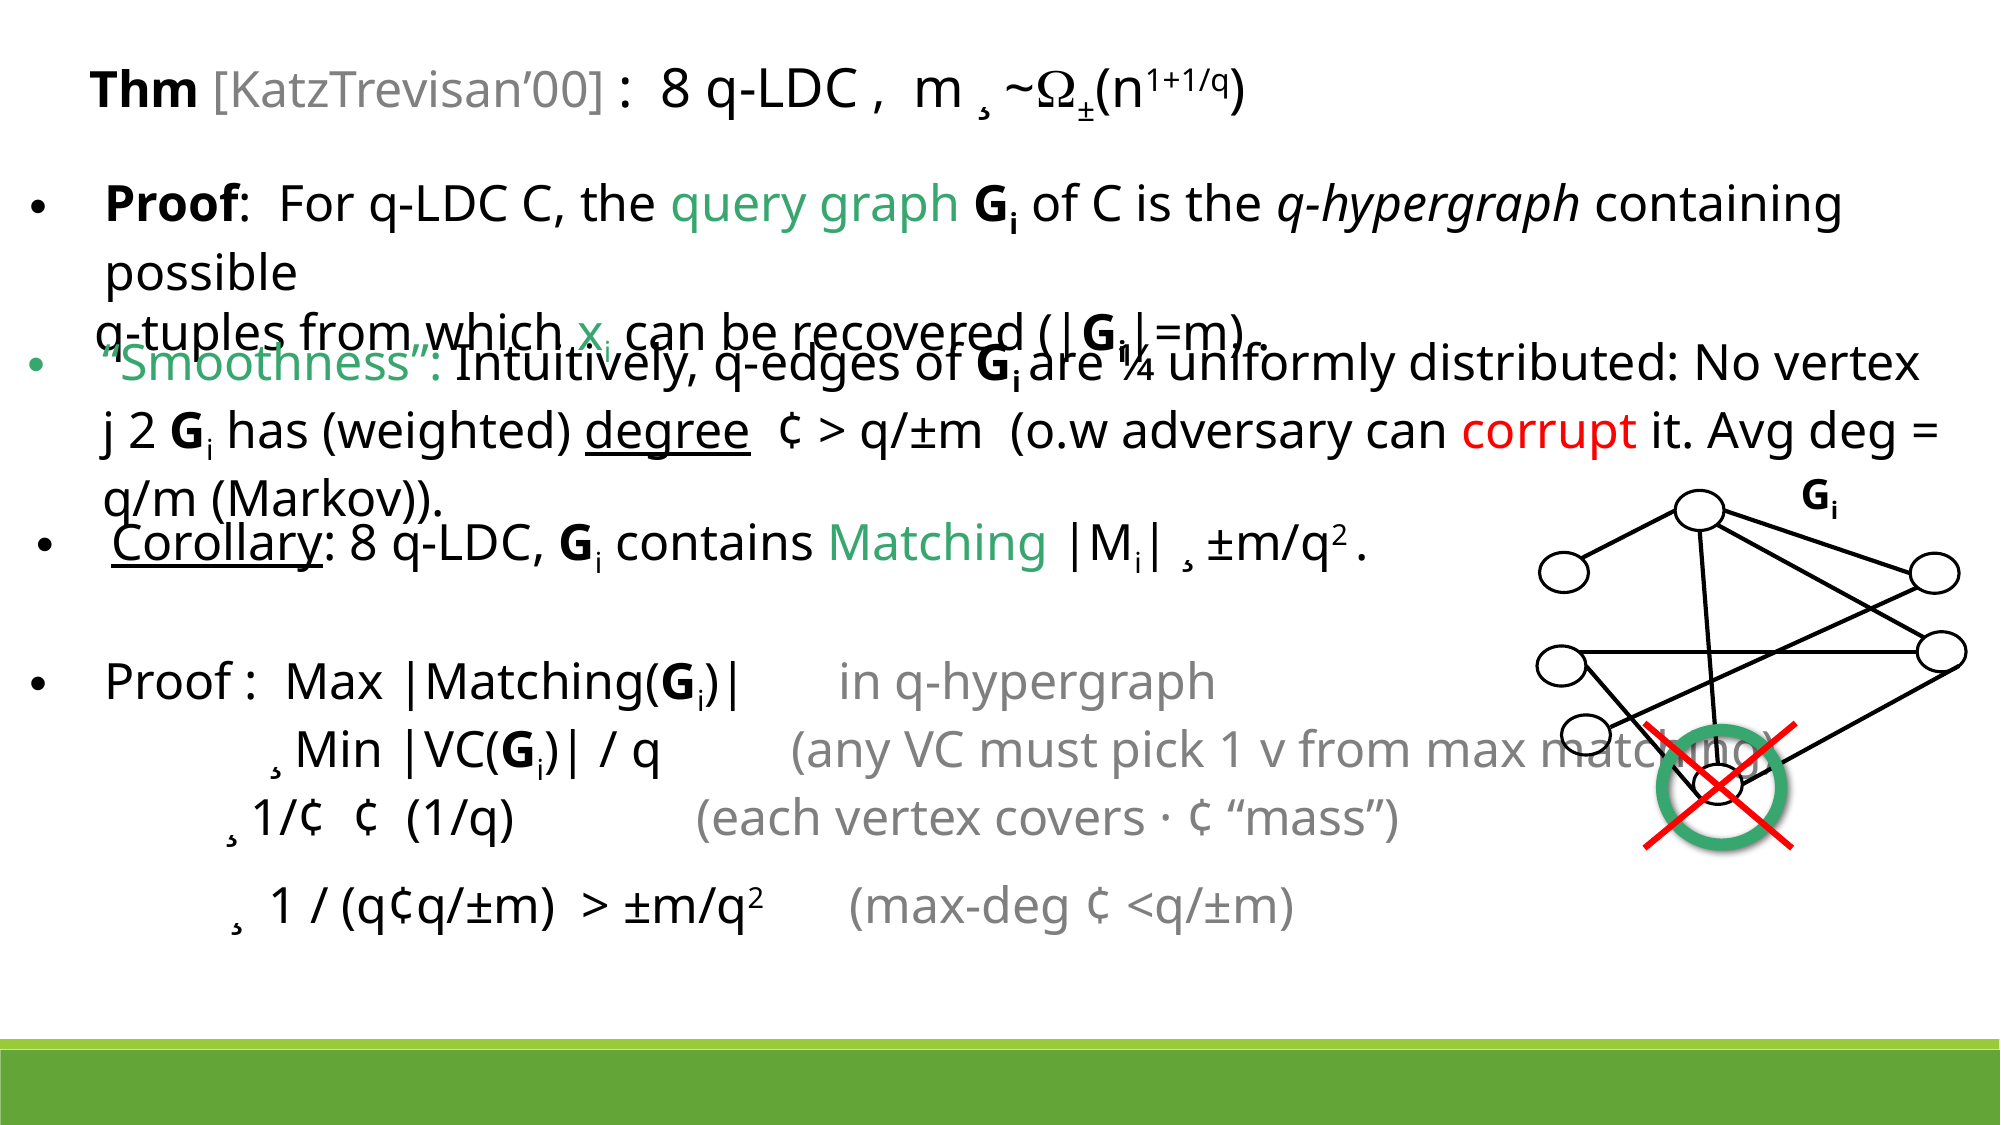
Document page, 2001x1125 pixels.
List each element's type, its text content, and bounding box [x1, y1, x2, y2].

text_box ¸ 1 / (q¢q/±m) > ±m/q2 (max-deg ¢ <q/±m) [216, 866, 1408, 942]
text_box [1643, 722, 1797, 849]
text_box Proof : Max |Matching(Gi)| in q-hypergraph ¸ Min |VC(Gi)| / q (any VC must pick 1 v from max matching) [14, 641, 1533, 794]
text_box Corollary: 8 q-LDC, Gi contains Matching |Mi| ¸ ±m/q2 . [21, 503, 1533, 587]
text_box Proof: For q-LDC C, the query graph Gi of C is the q-hypergraph containing possible q-tuples from which xi can be recovered (|Gi|=m) . [14, 164, 1958, 376]
text_box Thm [KatzTrevisan’00] : 8 q-LDC , m ¸ ~±(n1+1/q) [0, 45, 1940, 135]
text_box “Smoothness”: Intuitively, q-edges of Gi are ¼ uniformly distributed: No vertex j 2 Gi has (weighted) degree ¢ > q/±m (o.w adversary can corrupt it. Avg deg = q/m (Markov)). [12, 322, 1956, 534]
text_box ¸ 1/¢ ¢ (1/q) (each vertex covers · ¢ “mass”) [198, 777, 1577, 853]
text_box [1536, 459, 1967, 805]
